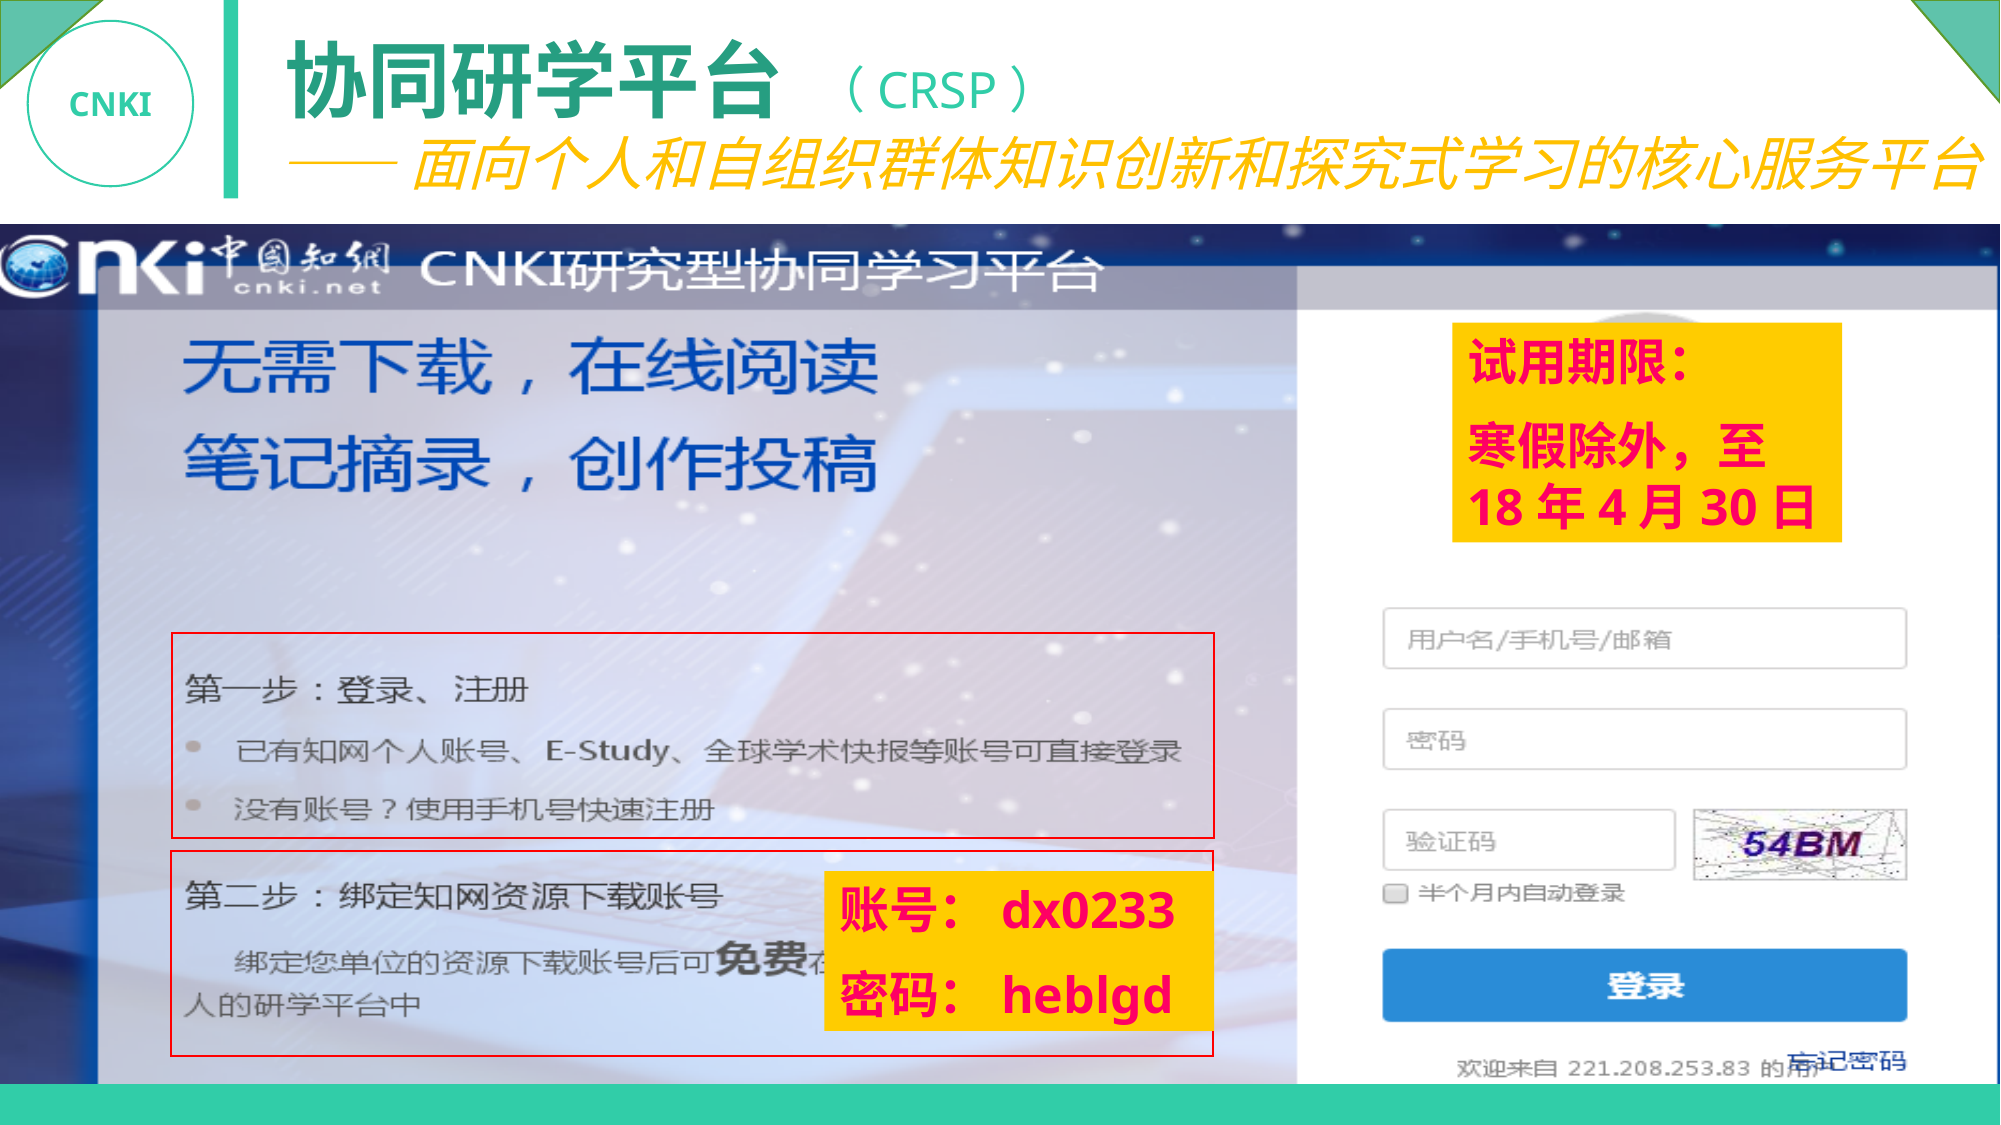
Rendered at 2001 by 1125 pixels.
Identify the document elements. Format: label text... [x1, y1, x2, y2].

picture [0, 224, 2000, 1084]
text_box CNKI [26, 19, 195, 188]
text_box （CRSP） [800, 51, 1075, 119]
text_box [0, 0, 104, 90]
text_box [1910, 0, 2000, 104]
text_box [223, 0, 239, 199]
text_box 协同研学平台 [269, 20, 799, 119]
text_box ——面向个人和自组织群体知识创新和探究式学习的核心服务平台 [264, 119, 1998, 205]
